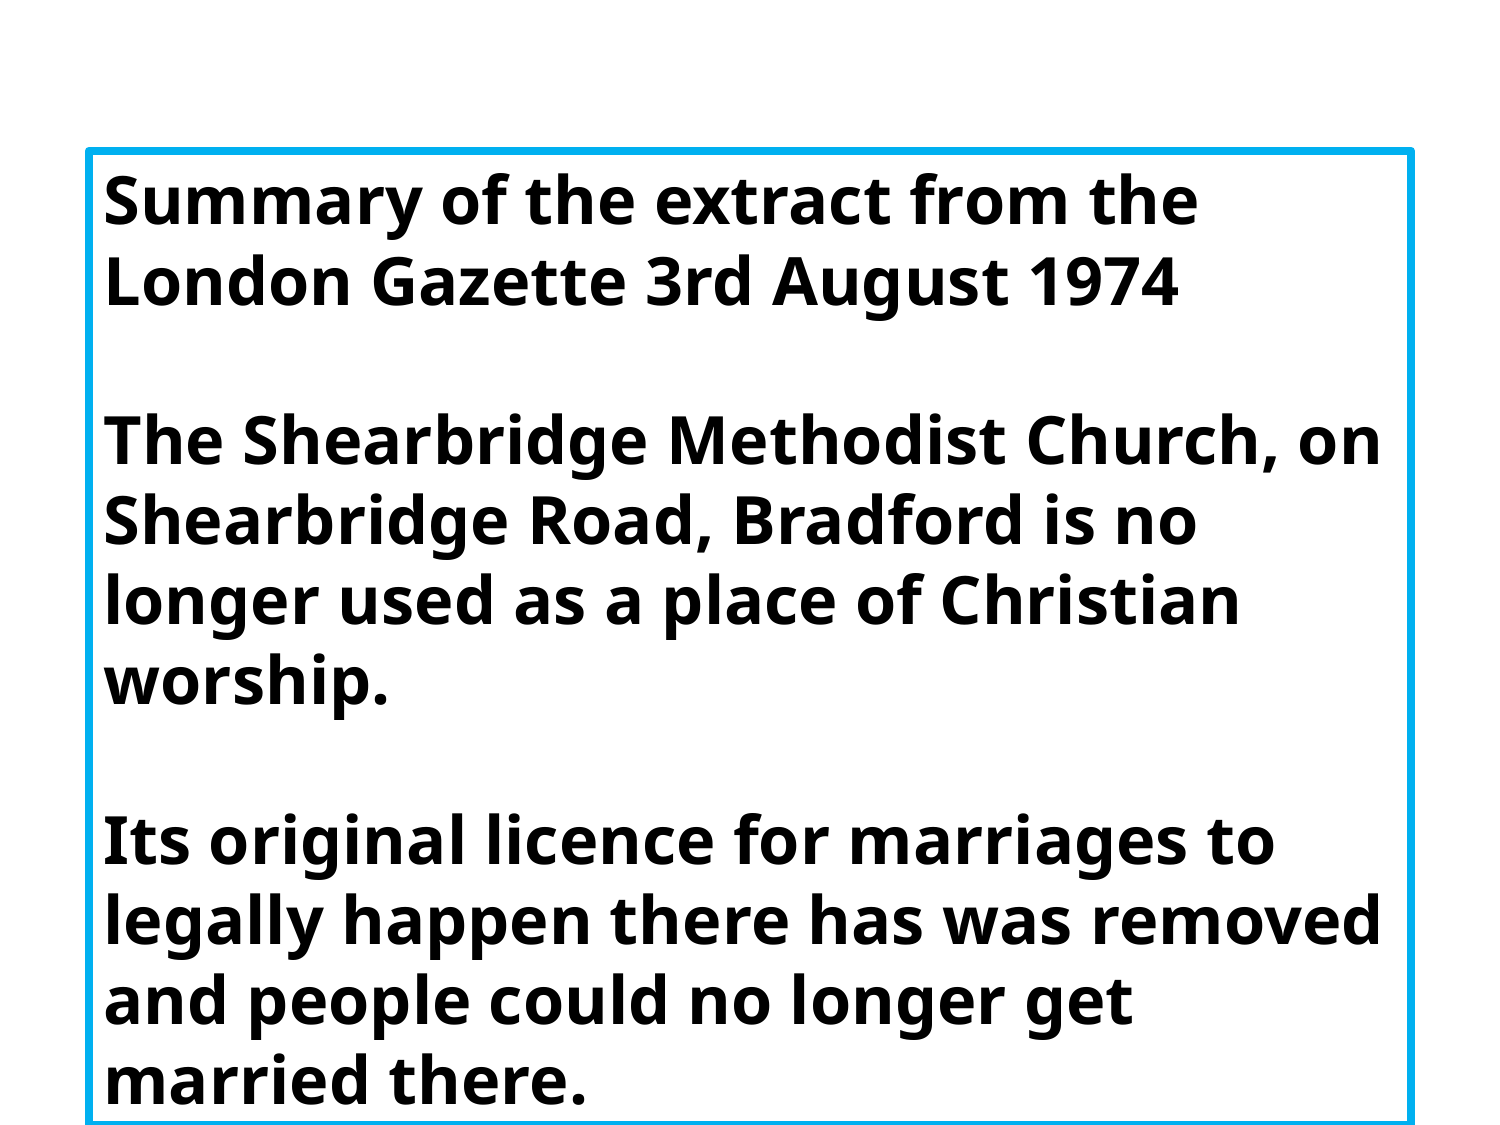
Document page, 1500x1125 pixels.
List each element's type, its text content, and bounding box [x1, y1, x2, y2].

text_box Summary of the extract from the London Gazette 3rd August 1974 The Shearbridge Methodist Church, on Shearbridge Road, Bradford is no longer used as a place of Christian worship. Its original licence for marriages to legally happen there has was removed and people could no longer get married there. [88, 150, 1411, 1125]
